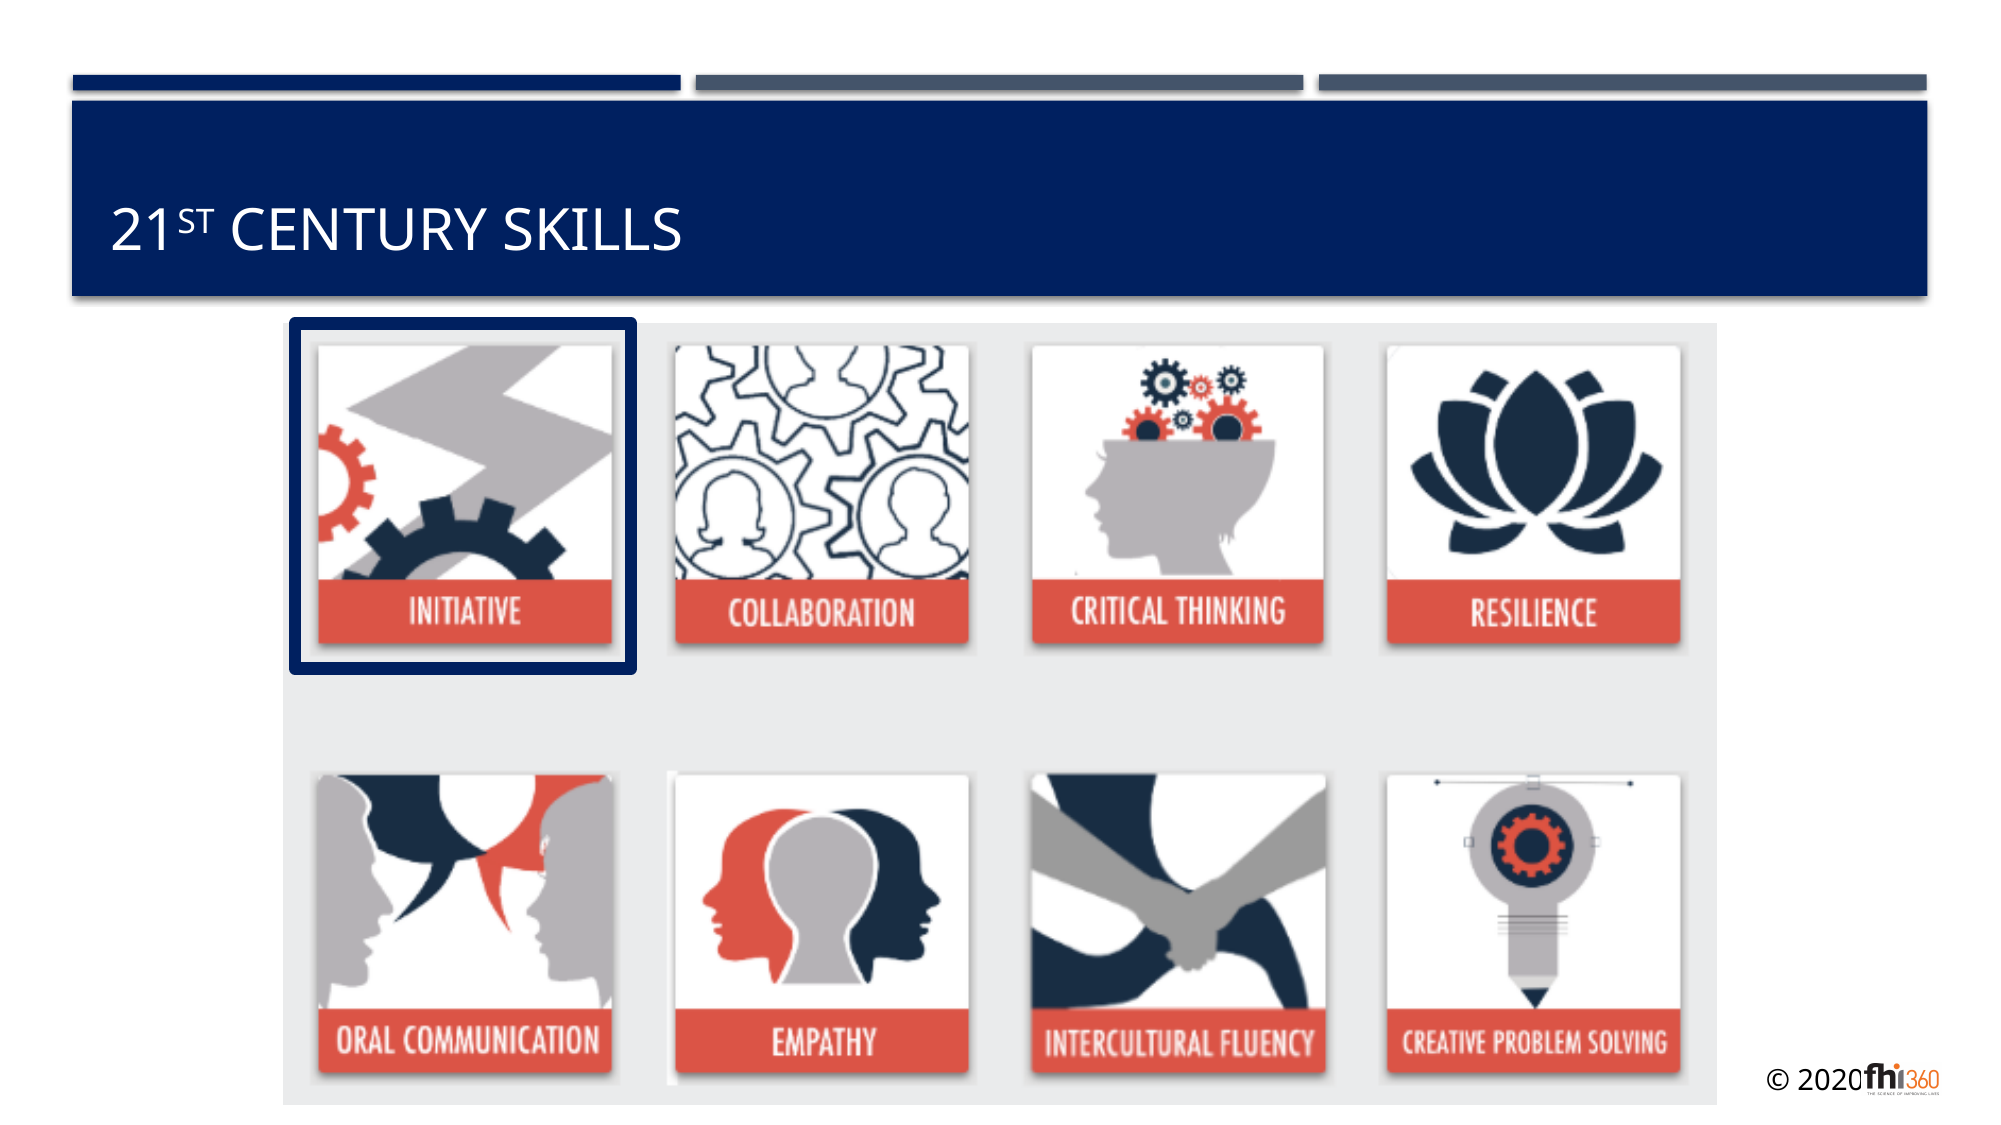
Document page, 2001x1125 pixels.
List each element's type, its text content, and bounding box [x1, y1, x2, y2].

text_box © 2020 [1751, 1054, 1880, 1104]
picture [282, 322, 1718, 1106]
title 21st Century Skills [95, 125, 1691, 270]
picture [1861, 1062, 1942, 1097]
